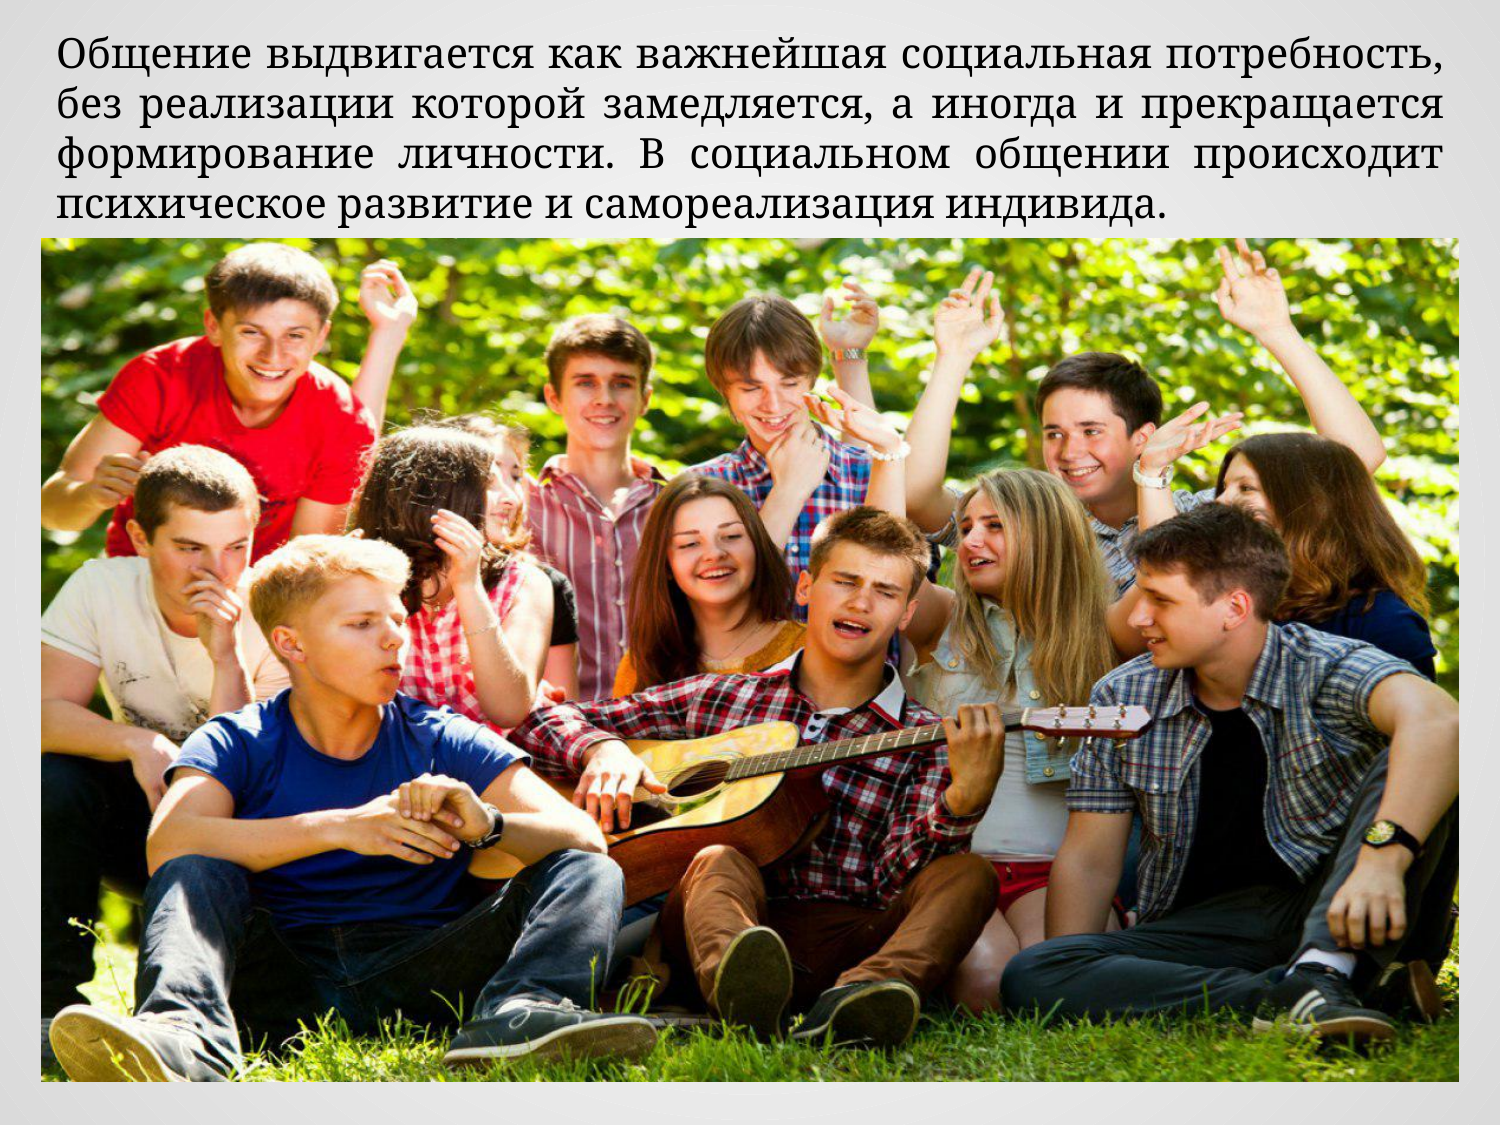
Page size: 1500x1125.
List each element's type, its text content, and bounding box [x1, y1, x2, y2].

picture [41, 238, 1459, 1082]
text_box Общение выдвигается как важнейшая социальная потребность, без реализации которой замедляется, а иногда и прекращается формирование личности. В социальном общении происходит психическое развитие и самореализация индивида. [41, 19, 1459, 234]
